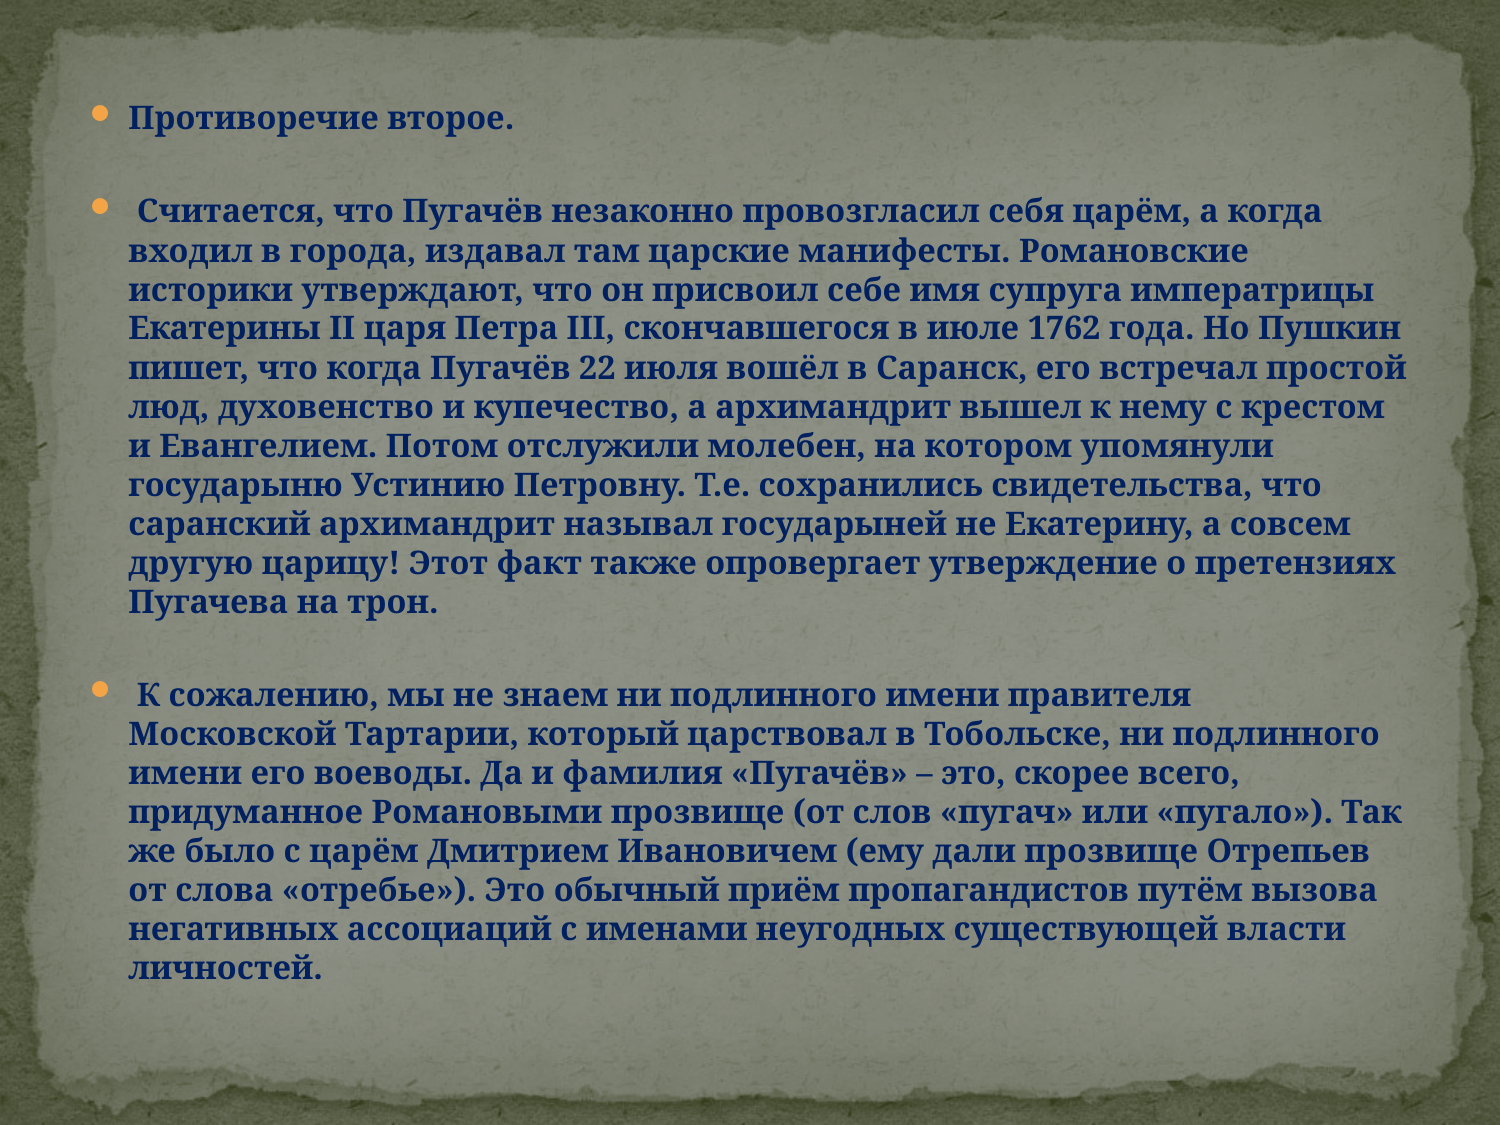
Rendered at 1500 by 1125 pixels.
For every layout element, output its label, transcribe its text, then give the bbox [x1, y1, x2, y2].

list Противоречие второе. Считается, что Пугачёв незаконно провозгласил себя царём, а когда входил в города, издавал там царские манифесты. Романовские историки утверждают, что он присвоил себе имя супруга императрицы Екатерины II царя Петра III, скончавшегося в июле 1762 года. Но Пушкин пишет, что когда Пугачёв 22 июля вошёл в Саранск, его встречал простой люд, духовенство и купечество, а архимандрит вышел к нему с крестом и Евангелием. Потом отслужили молебен, на котором упомянули государыню Устинию Петровну. Т.е. сохранились свидетельства, что саранский архимандрит называл государыней не Екатерину, а совсем другую царицу! Этот факт также опровергает утверждение о претензиях Пугачева на трон. К сожалению, мы не знаем ни подлинного имени правителя Московской Тартарии, который царствовал в Тобольске, ни подлинного имени его воеводы. Да и фамилия «Пугачёв» – это, скорее всего, придуманное Романовыми прозвище (от слов «пугач» или «пугало»). Так же было с царём Дмитрием Ивановичем (ему дали прозвище Отрепьев от слова «отребье»). Это обычный приём пропагандистов путём вызова негативных ассоциаций с именами неугодных существующей власти личностей. [75, 90, 1425, 1005]
